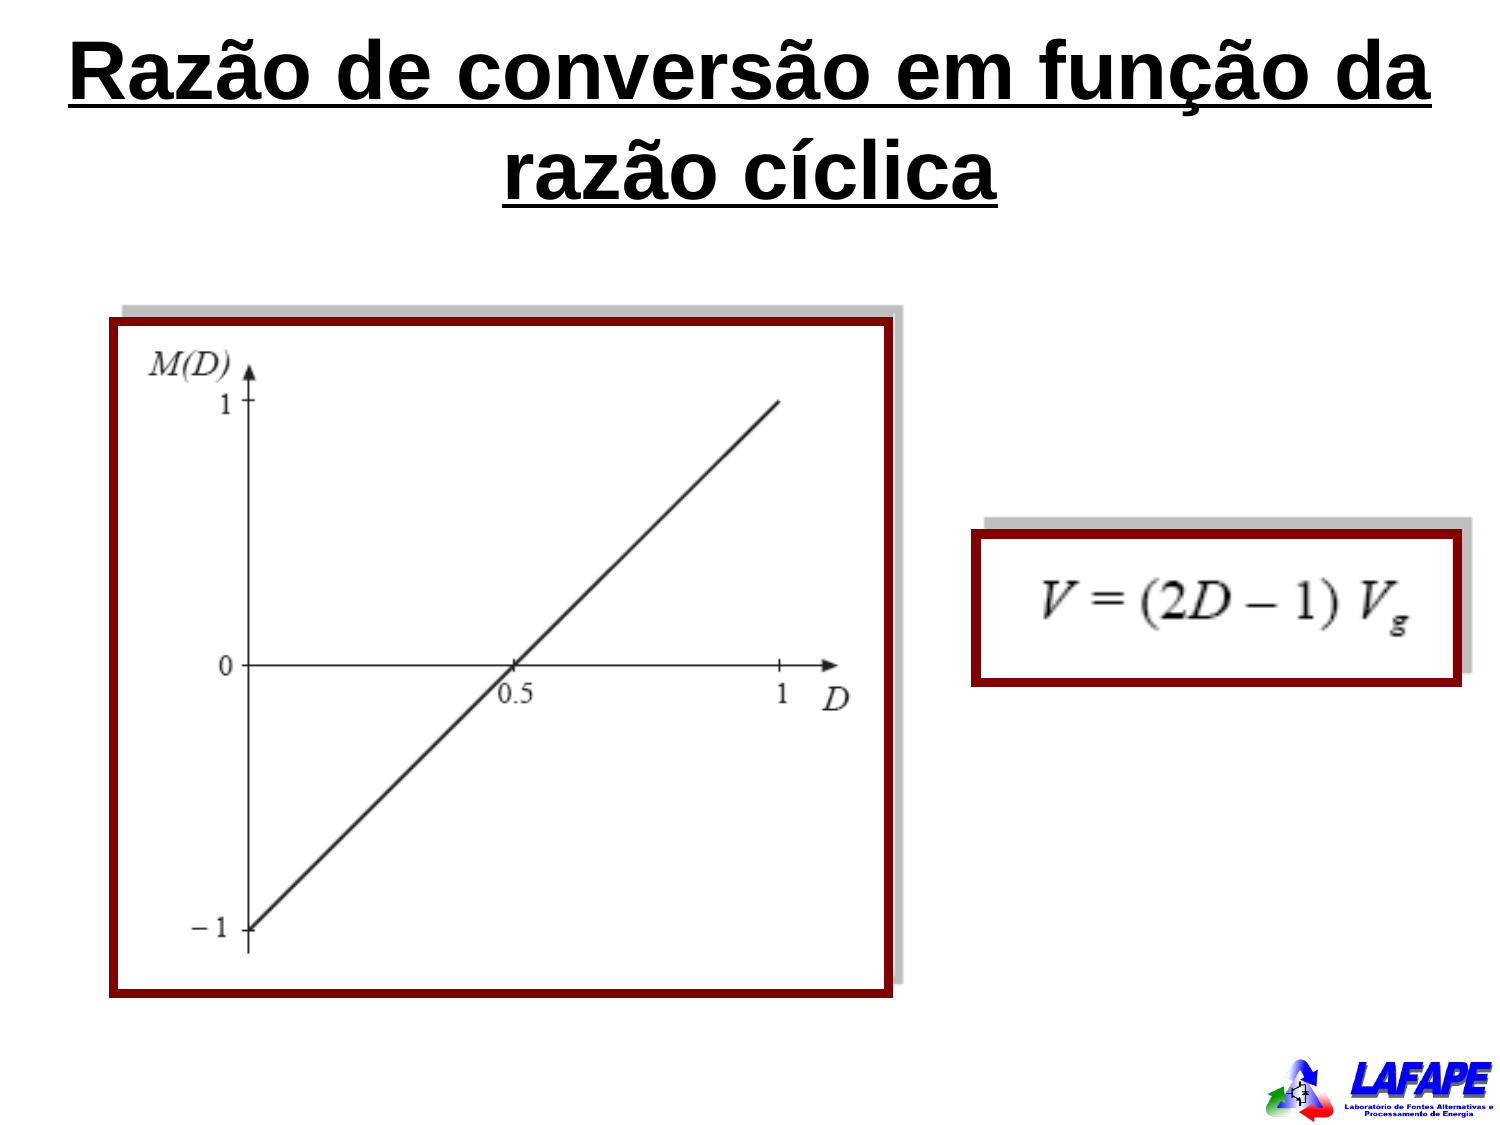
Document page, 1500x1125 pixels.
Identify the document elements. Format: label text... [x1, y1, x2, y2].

picture [117, 325, 885, 989]
picture [1260, 1054, 1500, 1124]
text_box Razão de conversão em função da razão cíclica [0, 0, 1500, 232]
picture [980, 538, 1453, 679]
